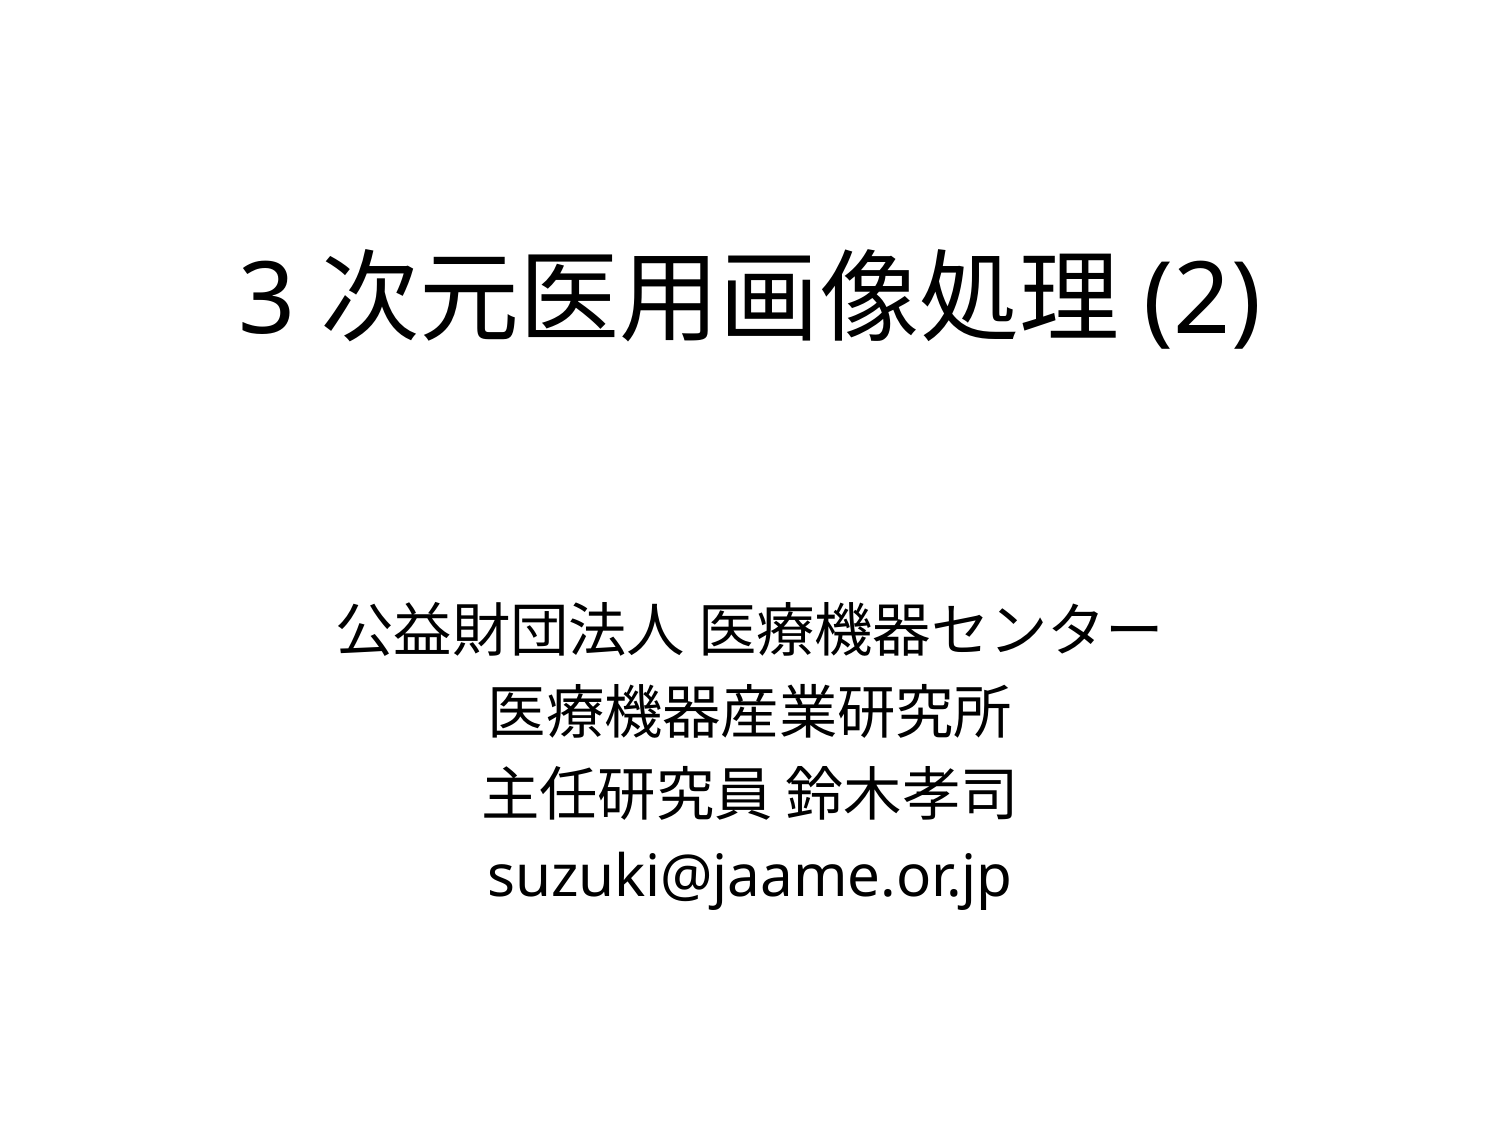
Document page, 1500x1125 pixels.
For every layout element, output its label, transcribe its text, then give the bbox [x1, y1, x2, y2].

subtitle 公益財団法人 医療機器センター 医療機器産業研究所 主任研究員 鈴木孝司 suzuki@jaame.or.jp [225, 586, 1275, 1012]
title 3次元医用画像処理(2) [112, 172, 1388, 414]
